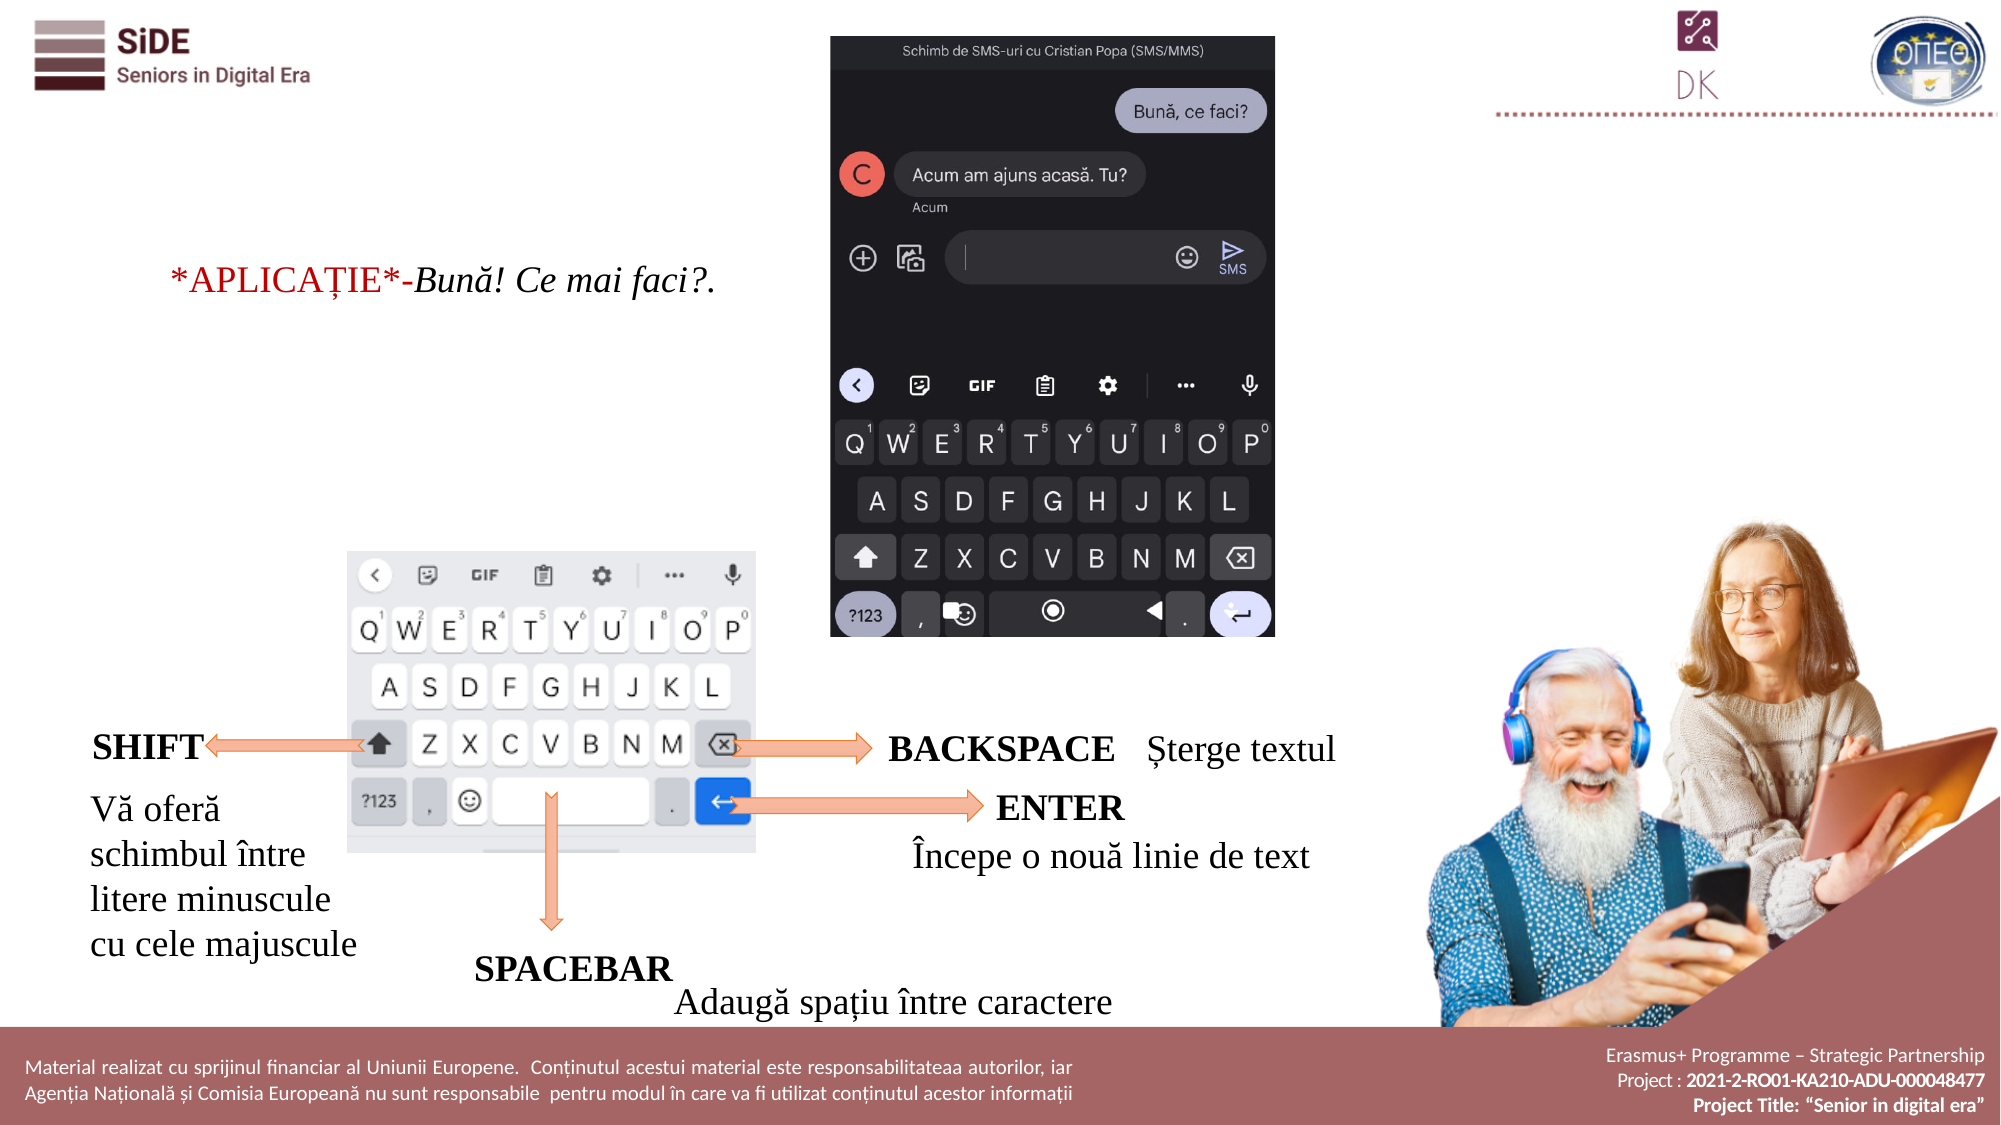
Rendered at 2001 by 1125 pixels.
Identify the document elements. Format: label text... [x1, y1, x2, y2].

text_box ENTER [981, 777, 1141, 820]
text_box SHIFT [77, 715, 220, 775]
text_box Erasmus+ Programme – Strategic Partnership Project : 2021-2-RO01-KA210-ADU-000048477 Project Title: “Senior in digital era” [1000, 1034, 2000, 1124]
text_box Începe o nouă linie de text [611, 820, 1612, 884]
text_box [204, 733, 347, 758]
text_box SPACEBAR [459, 936, 688, 966]
text_box Material realizat cu sprijinul financiar al Uniunii Europene. Conținutul acestui material este responsabilitateaa autorilor, iar Agenția Națională și Comisia Europeană nu sunt responsabile pentru modul în care va fi utilizat conținutul acestor informații [9, 1046, 1088, 1112]
text_box Vă oferă schimbul între litere minuscule cu cele majuscule [75, 776, 373, 1017]
text_box *APLICAȚIE*-Bună! Ce mai faci?. [155, 247, 742, 308]
text_box [756, 788, 985, 820]
text_box Adaugă spațiu între caractere [224, 966, 1563, 1030]
title [1276, 59, 1863, 278]
title [137, 59, 830, 278]
text_box [538, 853, 564, 932]
text_box Șterge textul [756, 713, 1742, 777]
picture [0, 0, 2001, 1125]
